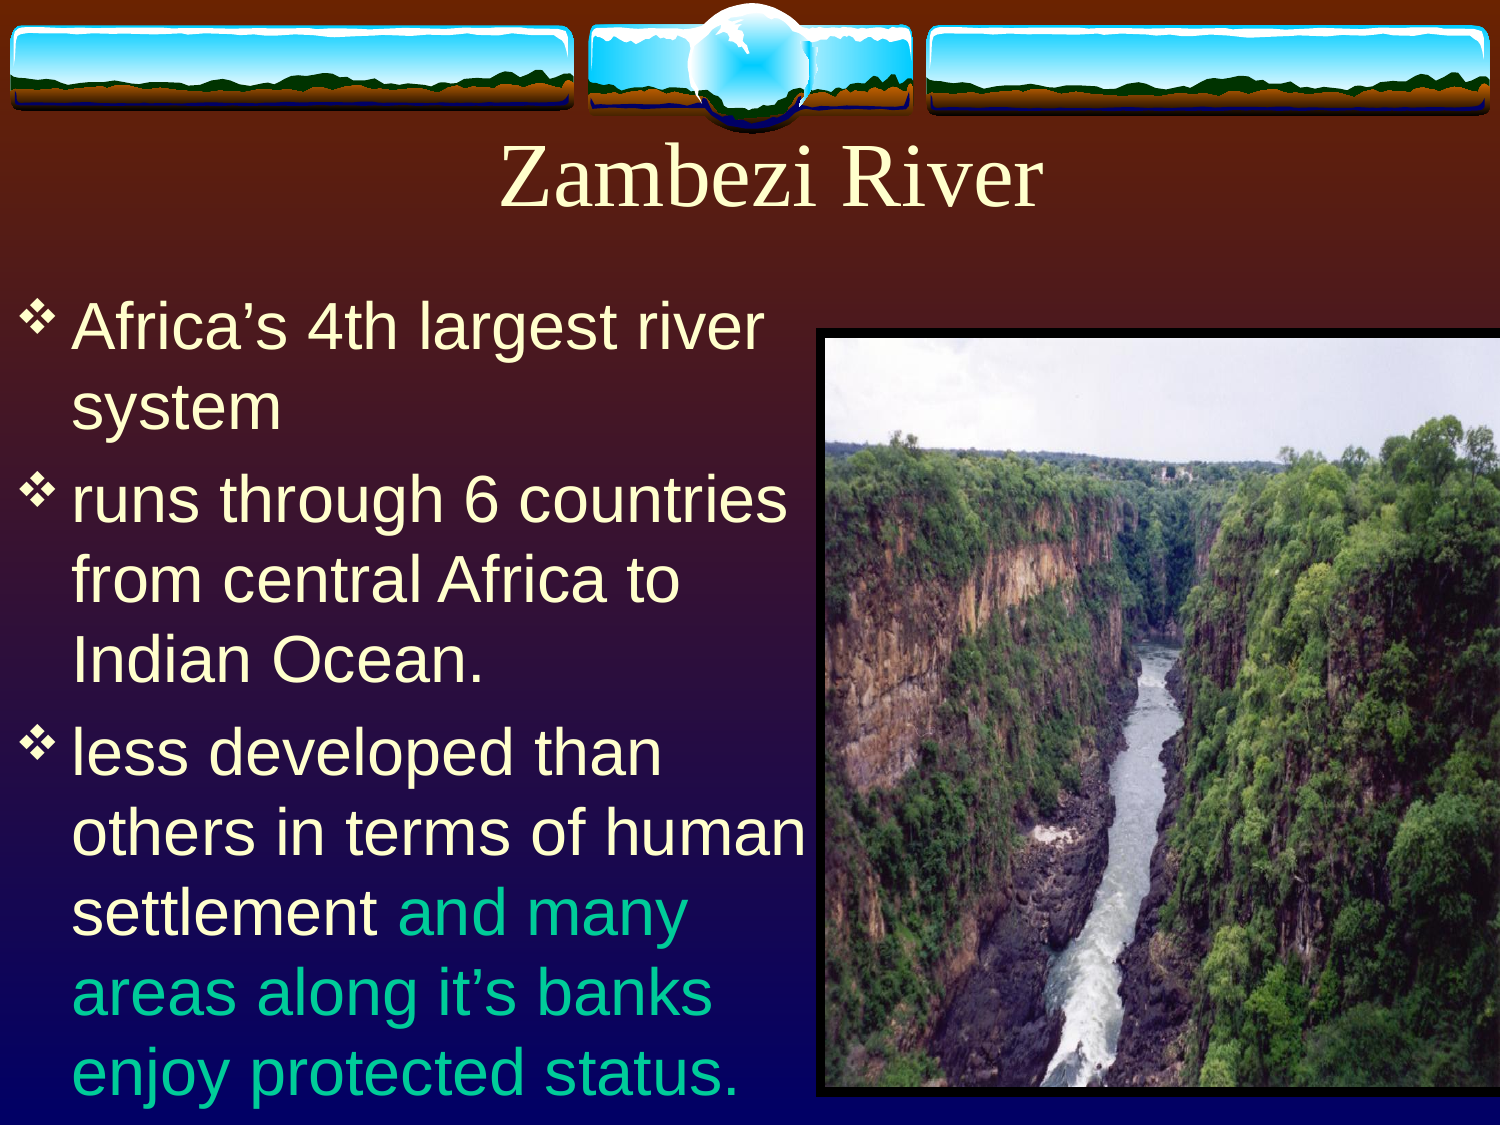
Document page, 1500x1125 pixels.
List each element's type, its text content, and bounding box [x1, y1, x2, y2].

list Africa’s 4th largest river system runs through 6 countries from central Africa to Indian Ocean. less developed than others in terms of human settlement and many areas along it’s banks enjoy protected status. [0, 275, 841, 1125]
picture [824, 337, 1500, 1088]
title Zambezi River [42, 75, 1500, 265]
